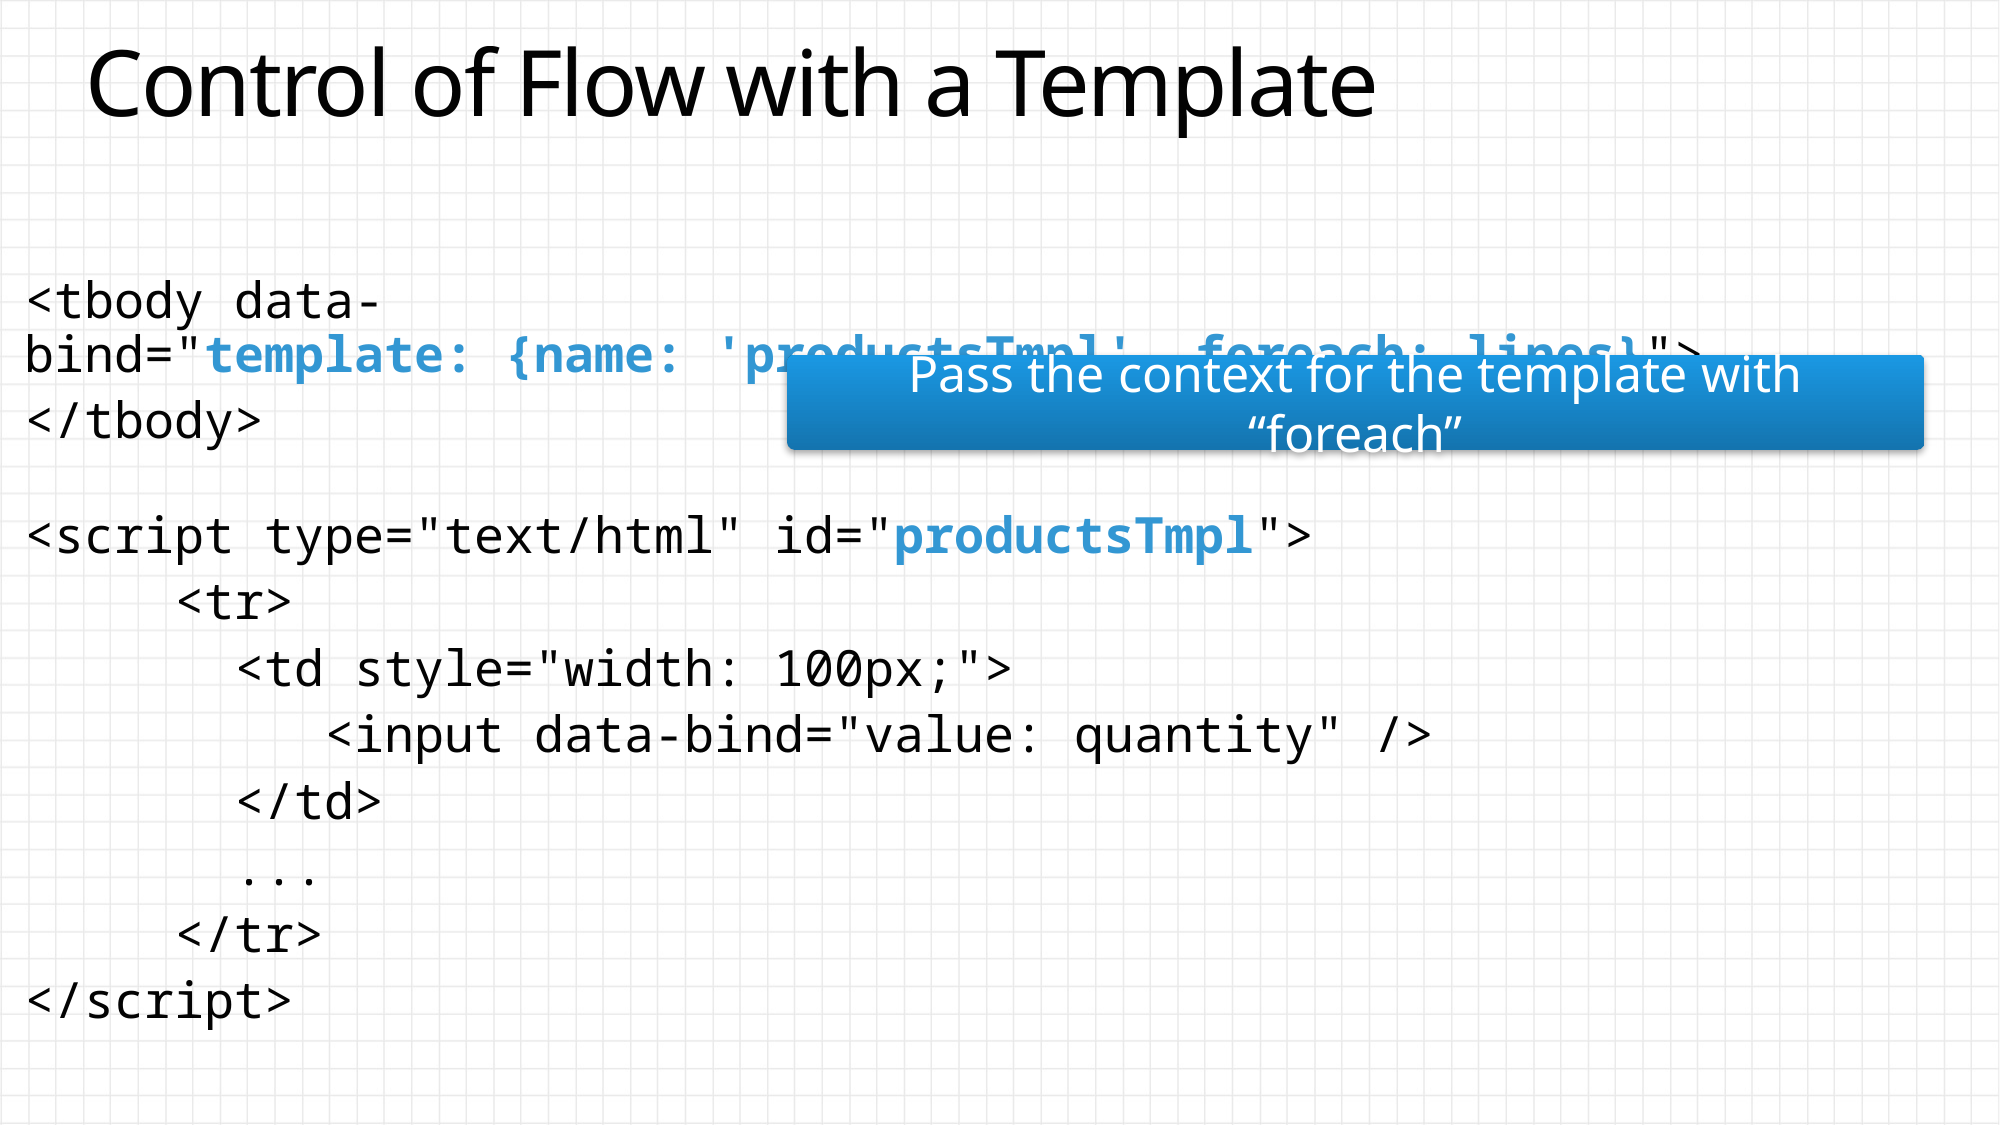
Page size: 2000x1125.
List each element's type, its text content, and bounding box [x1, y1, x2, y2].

picture [0, 0, 2000, 1125]
text_box <script type="text/html" id="productsTmpl"> <tr> <td style="width: 100px;"> <input data-bind="value: quantity" /> </td> ... </tr> </script> [24, 437, 1975, 1030]
list <tbody data-bind="template: {name: 'productsTmpl', foreach: lines}"> </tbody> [24, 275, 1975, 400]
text_box Pass the context for the template with “foreach” [787, 354, 1925, 437]
title Control of Flow with a Template [85, 37, 1914, 138]
